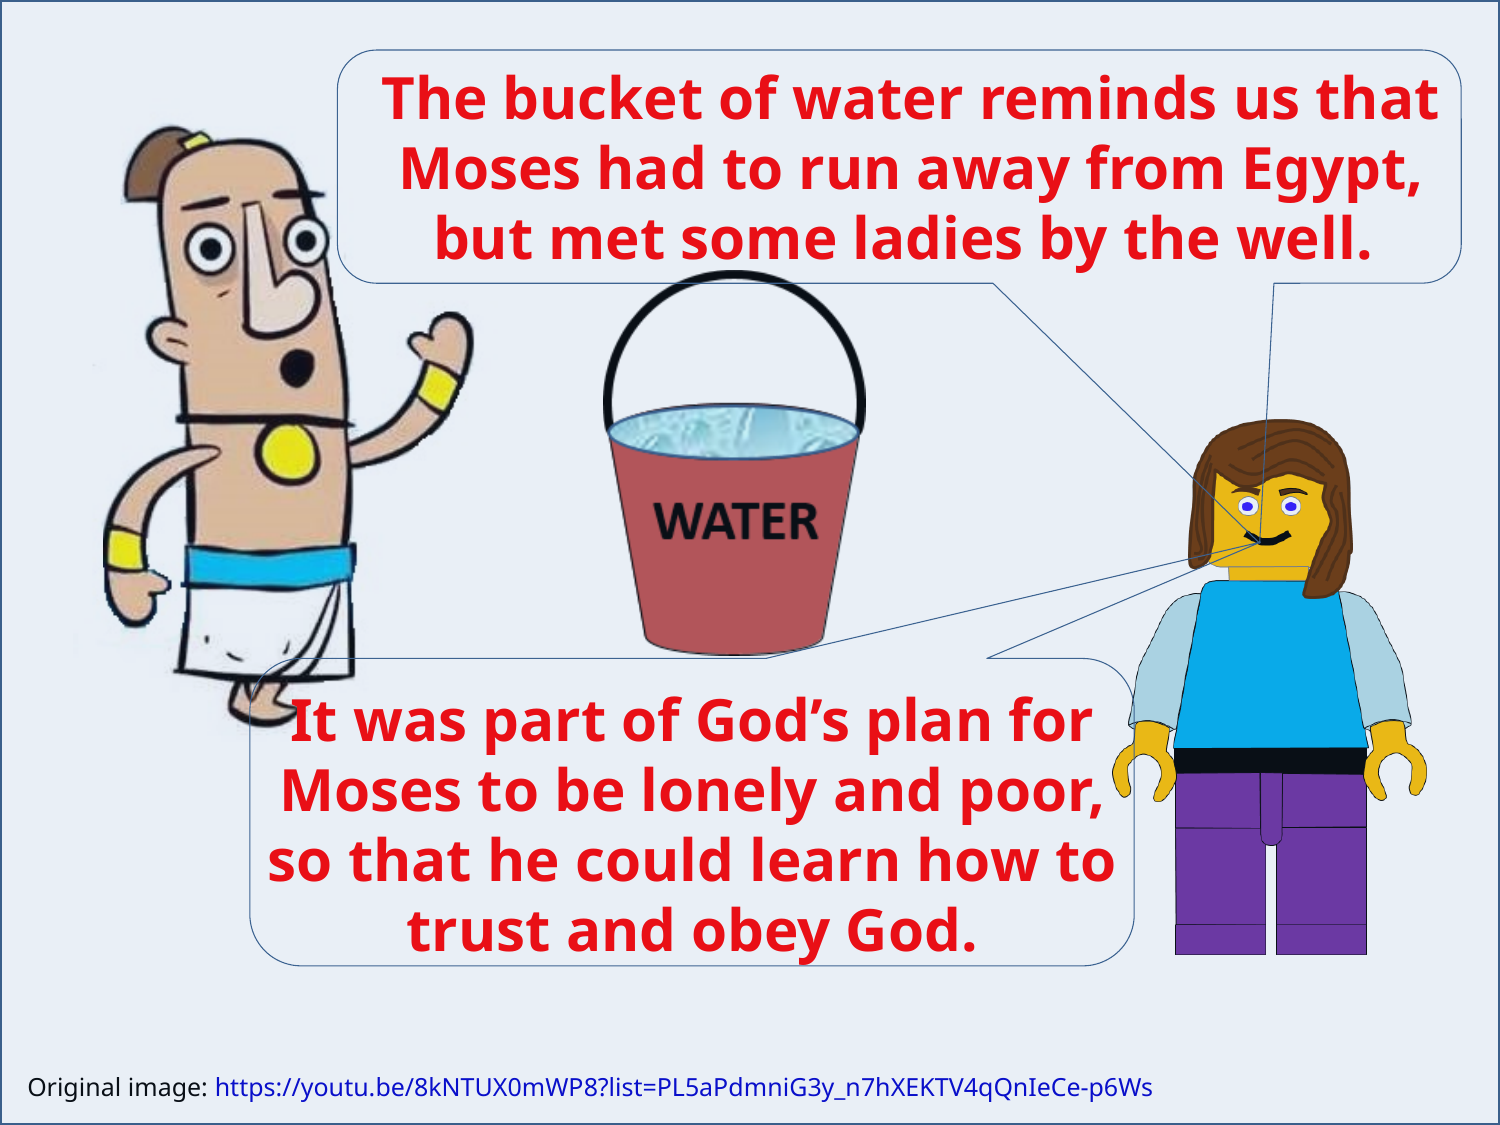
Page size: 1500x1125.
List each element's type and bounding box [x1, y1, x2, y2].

text_box [337, 49, 1473, 352]
picture [73, 98, 498, 742]
text_box [249, 658, 1135, 1045]
text_box [0, 0, 1500, 1125]
picture [603, 352, 866, 657]
picture [1111, 419, 1427, 956]
